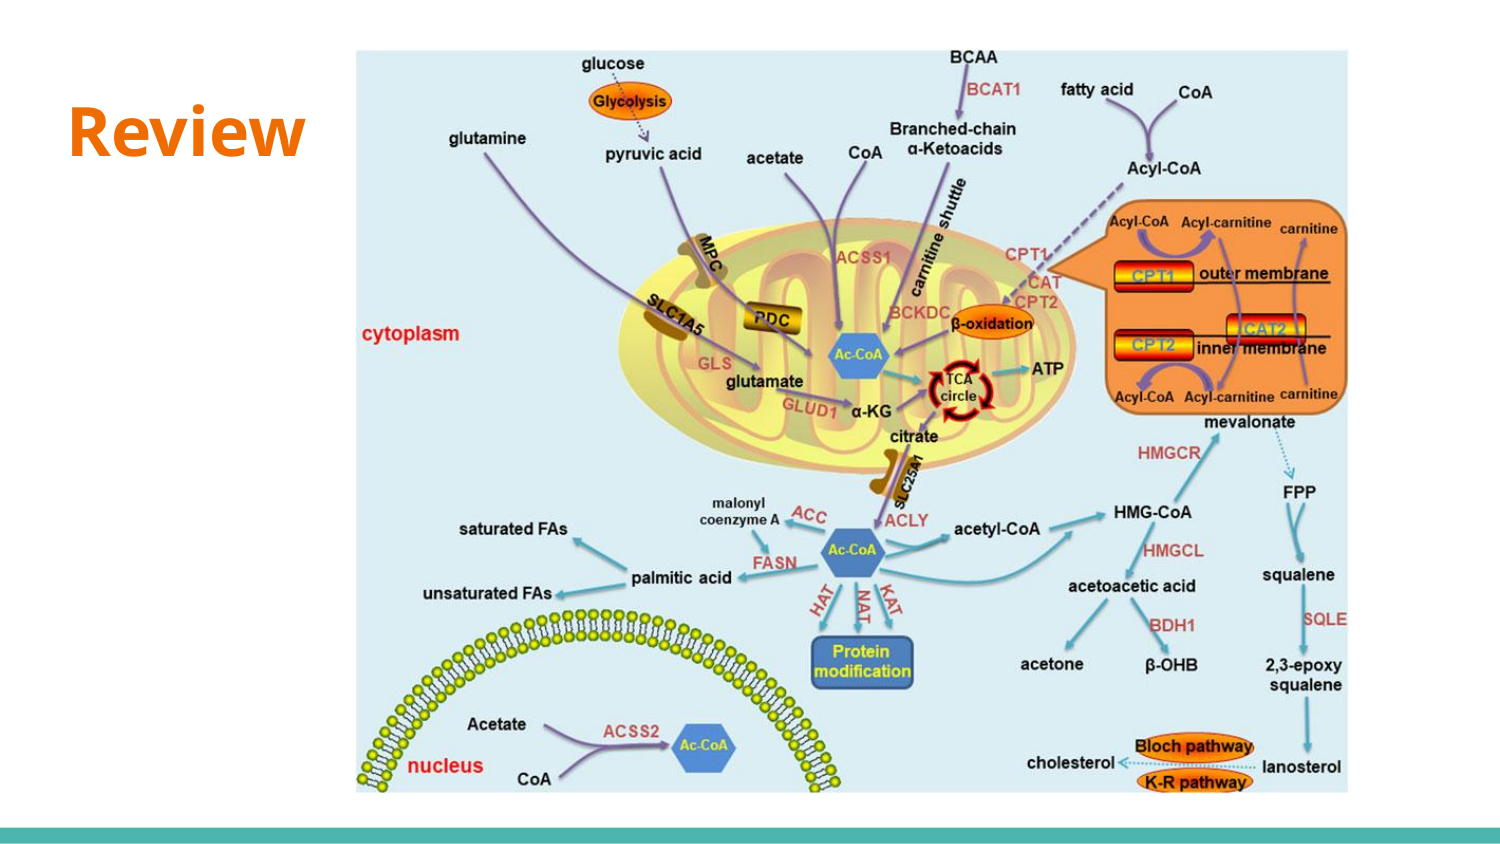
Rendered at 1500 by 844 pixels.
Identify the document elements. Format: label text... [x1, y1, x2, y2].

picture [355, 49, 1350, 794]
title Review [51, 72, 325, 189]
